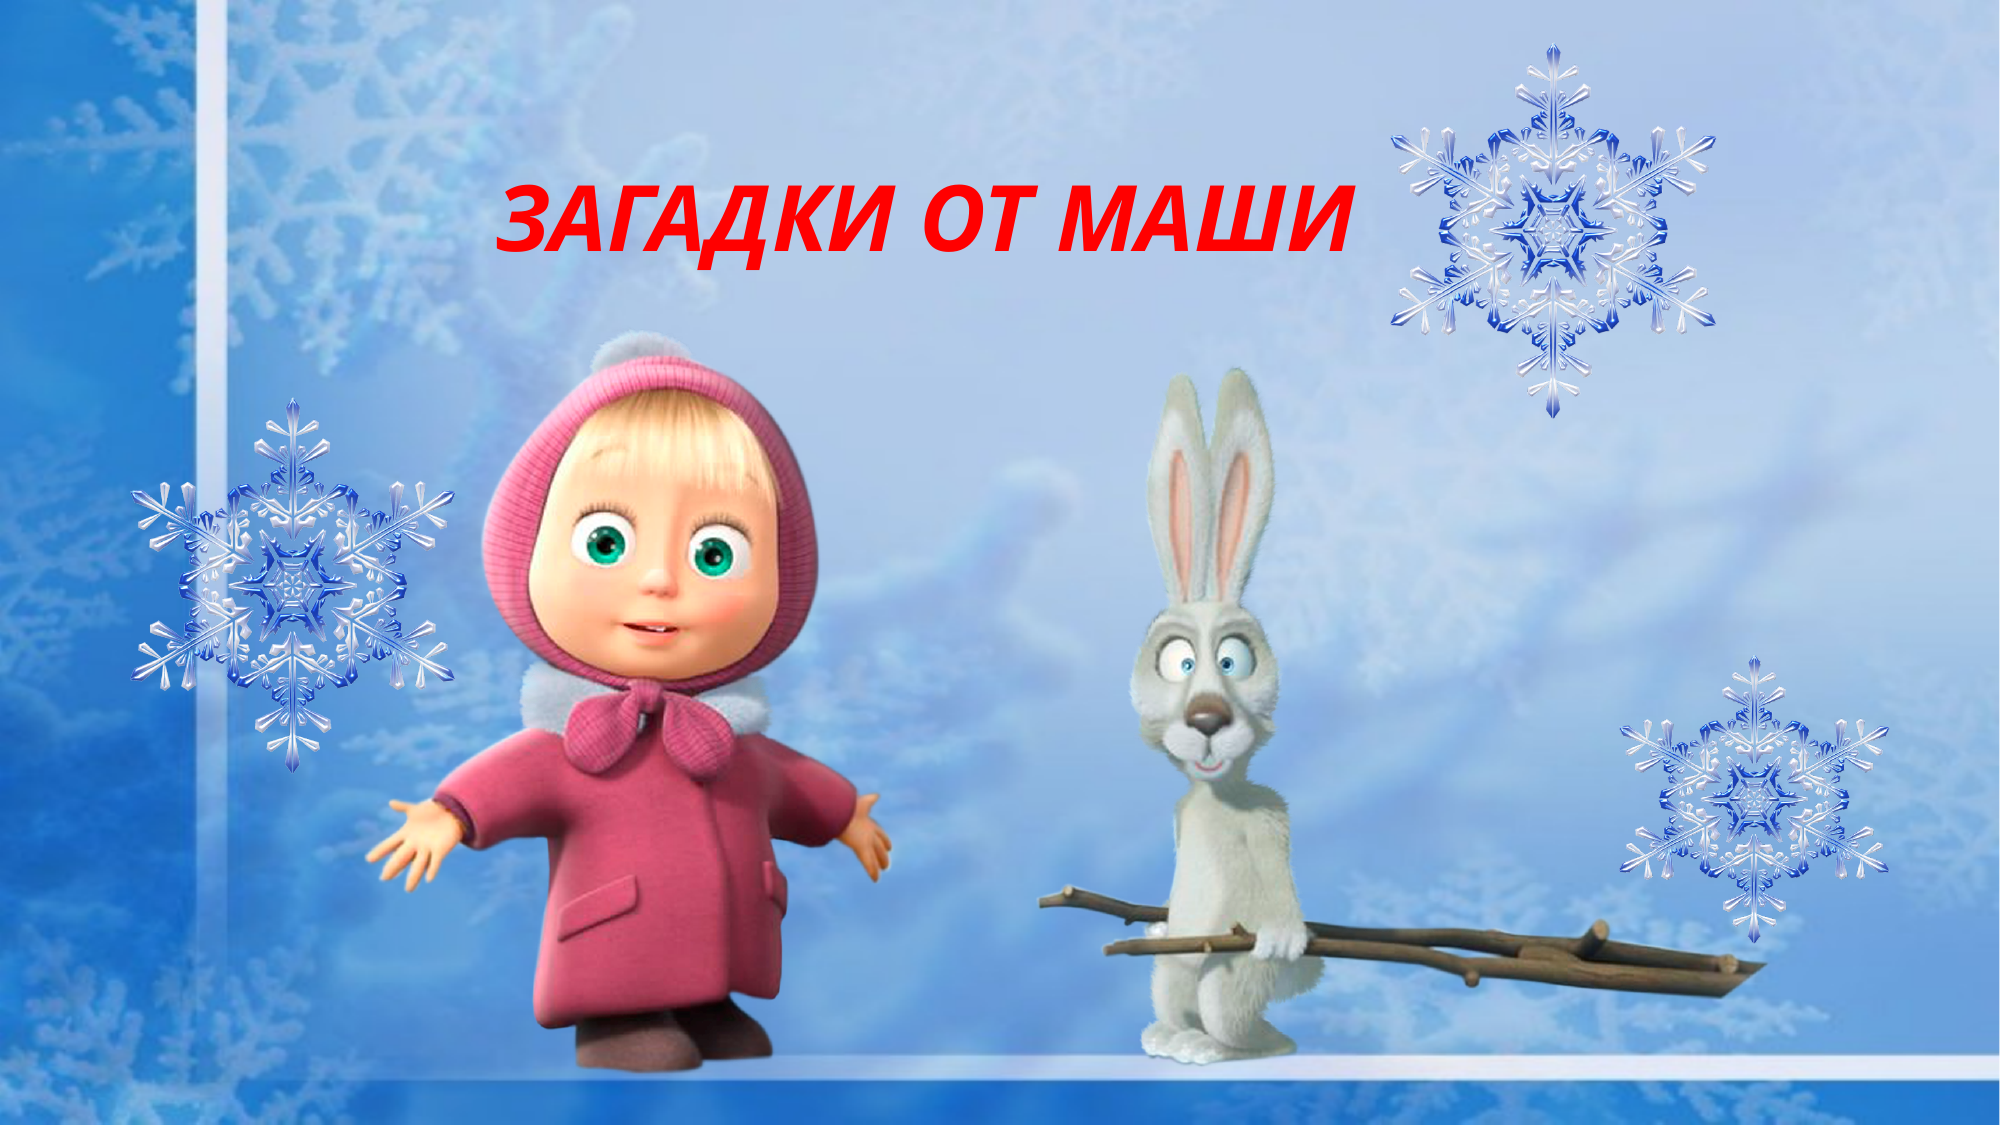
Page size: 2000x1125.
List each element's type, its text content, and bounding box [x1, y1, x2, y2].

title ЗАГАДКИ ОТ МАШИ [480, 29, 1867, 279]
picture [0, 0, 2000, 1125]
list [361, 325, 1772, 1077]
